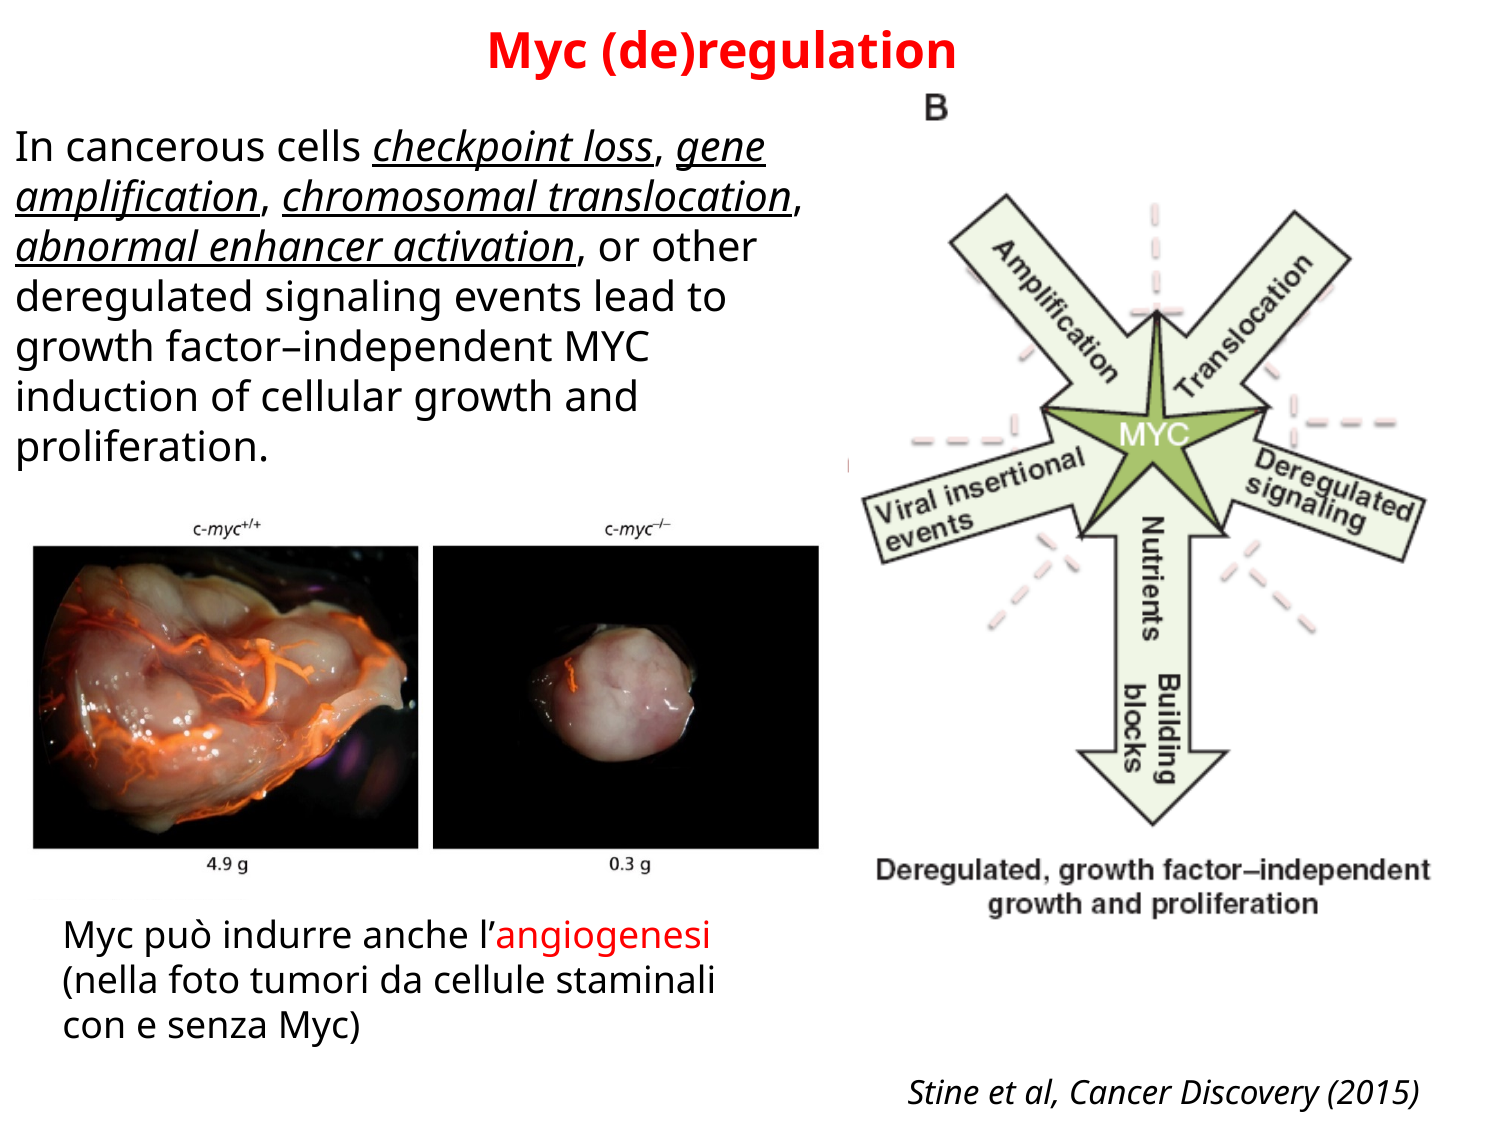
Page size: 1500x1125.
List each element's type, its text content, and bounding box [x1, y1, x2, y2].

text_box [24, 512, 824, 900]
picture [847, 69, 1498, 931]
text_box Myc (de)regulation [472, 6, 1016, 91]
text_box Stine et al, Cancer Discovery (2015) [892, 1064, 1498, 1119]
text_box Myc può indurre anche l’angiogenesi (nella foto tumori da cellule staminali con e senza Myc) [47, 908, 801, 1054]
text_box In cancerous cells checkpoint loss, gene amplification, chromosomal translocation, abnormal enhancer activation, or other deregulated signaling events lead to growth factor–independent MYC induction of cellular growth and proliferation. [0, 112, 842, 477]
